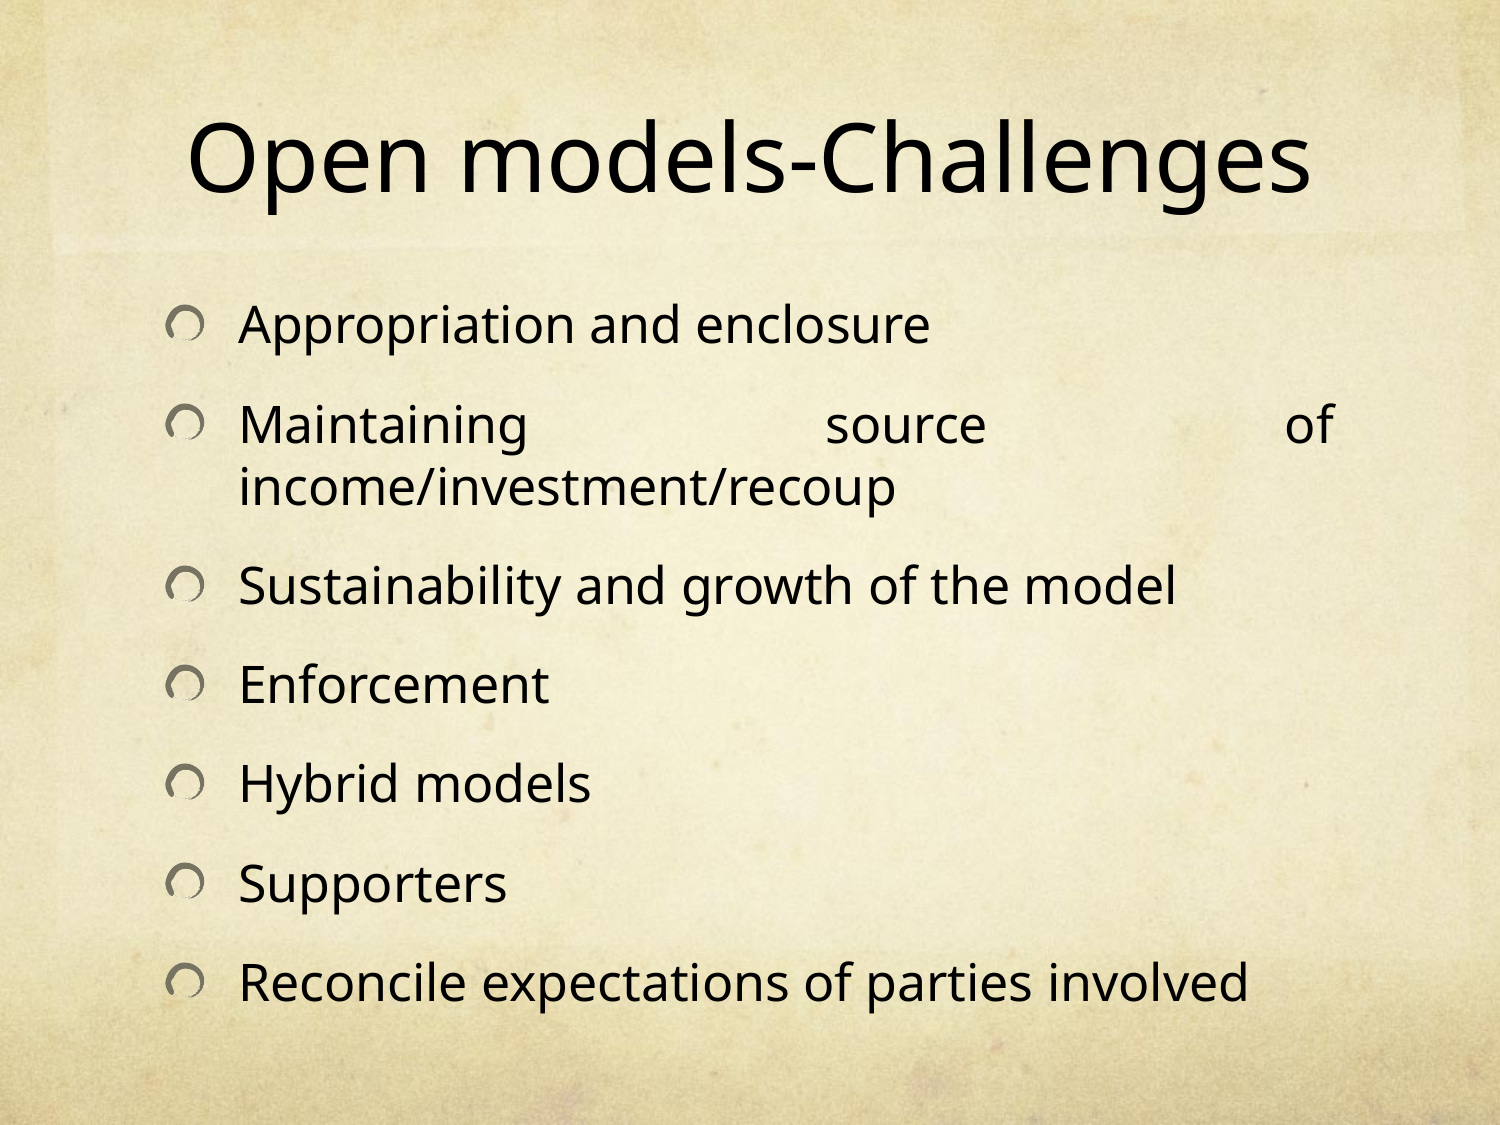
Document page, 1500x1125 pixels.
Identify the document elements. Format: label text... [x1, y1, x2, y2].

picture [0, 0, 1500, 1125]
list Appropriation and enclosure Maintaining source of income/investment/recoup Sustainability and growth of the model Enforcement Hybrid models Supporters Reconcile expectations of parties involved [150, 284, 1350, 1024]
title Open models-Challenges [150, 82, 1350, 225]
